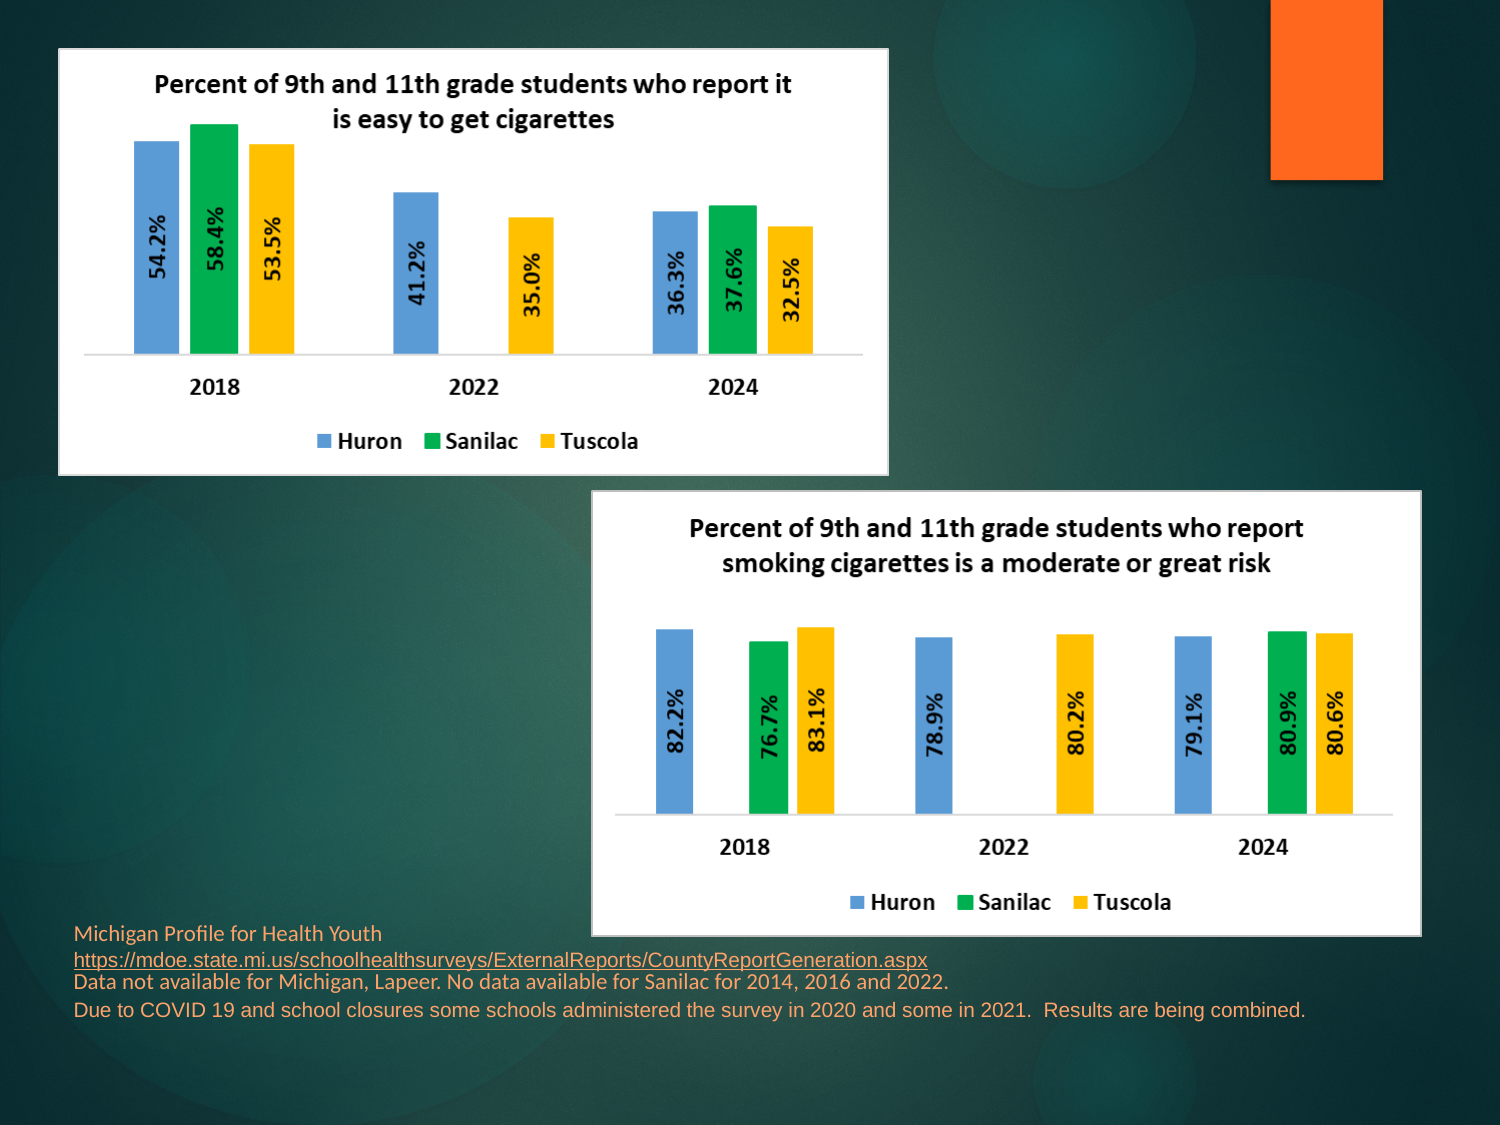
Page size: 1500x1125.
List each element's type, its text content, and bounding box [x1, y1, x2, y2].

table_header Michigan Profile for Health Youth [73, 922, 1386, 949]
table_cell Due to COVID 19 and school closures some schools administered the survey in 2020 and some in 2021. Results are being combined. [73, 995, 1386, 1022]
picture [58, 48, 889, 477]
picture [591, 489, 1422, 937]
table_cell https://mdoe.state.mi.us/schoolhealthsurveys/ExternalReports/CountyReportGeneration.aspx Data not available for Michigan, Lapeer. No data available for Sanilac for 2014, 2016 and 2022. [73, 949, 1386, 995]
